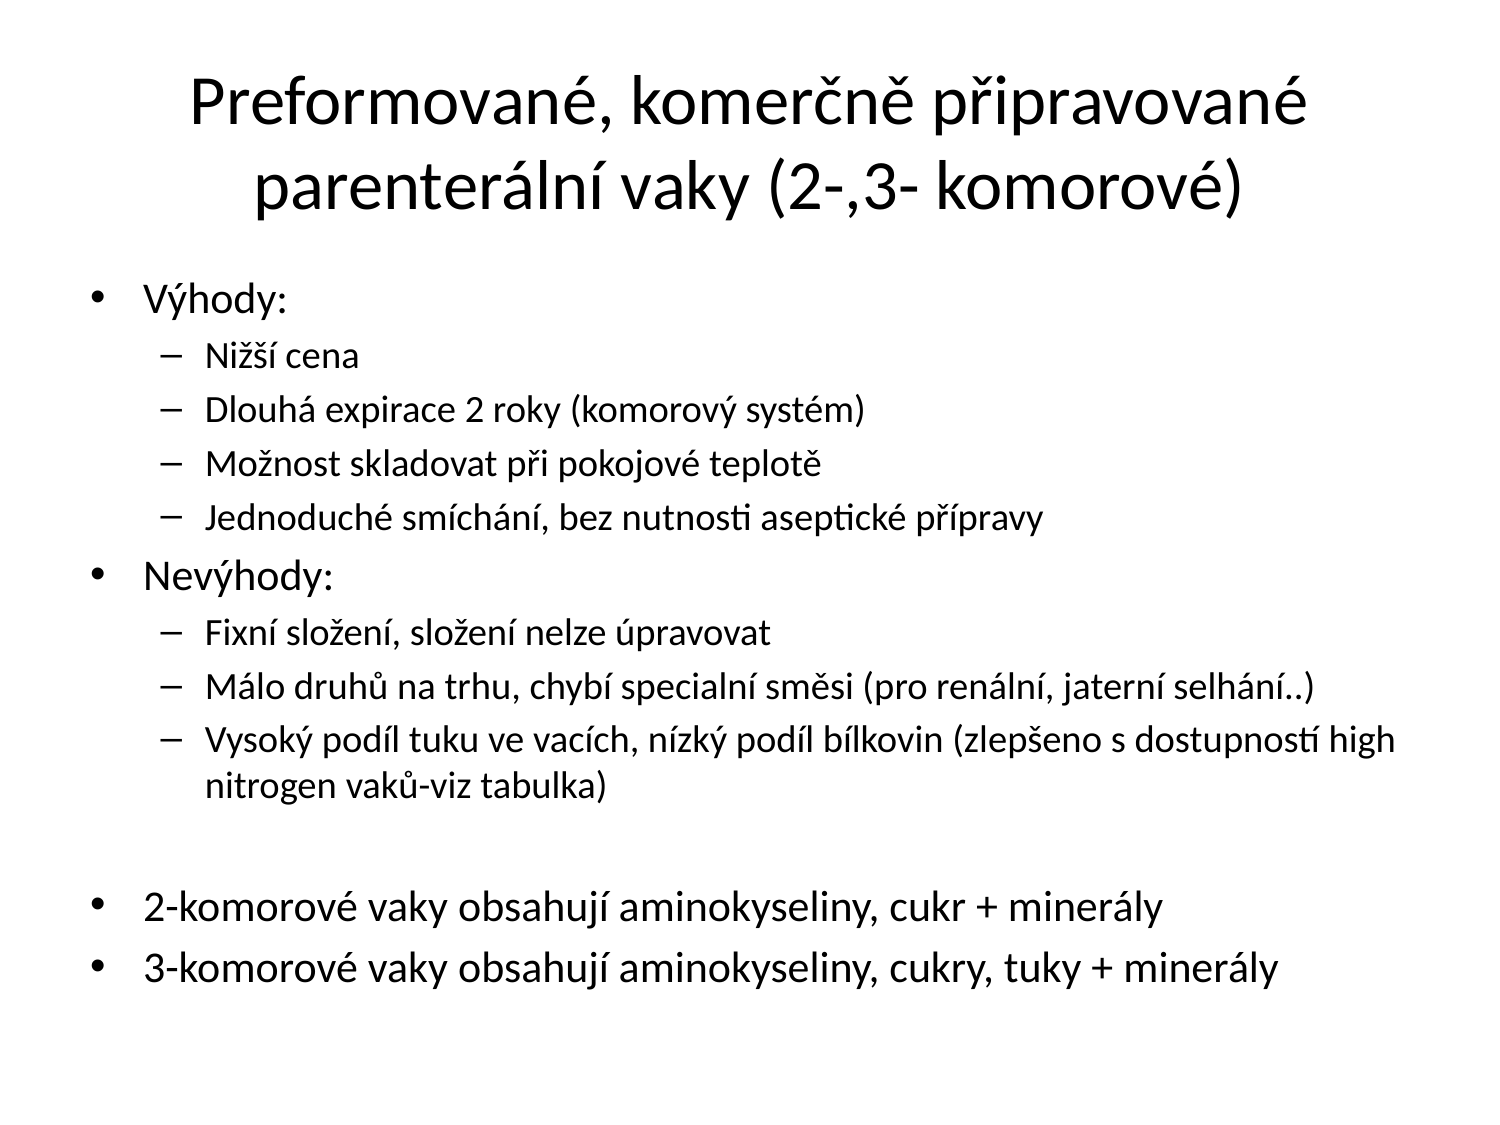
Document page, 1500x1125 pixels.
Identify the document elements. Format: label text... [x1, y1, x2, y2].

list Výhody: Nižší cena Dlouhá expirace 2 roky (komorový systém) Možnost skladovat při pokojové teplotě Jednoduché smíchání, bez nutnosti aseptické přípravy Nevýhody: Fixní složení, složení nelze úpravovat Málo druhů na trhu, chybí specialní směsi (pro renální, jaterní selhání..) Vysoký podíl tuku ve vacích, nízký podíl bílkovin (zlepšeno s dostupností high nitrogen vaků-viz tabulka) 2-komorové vaky obsahují aminokyseliny, cukr + minerály 3-komorové vaky obsahují aminokyseliny, cukry, tuky + minerály [75, 262, 1425, 1005]
title Preformované, komerčně připravované parenterální vaky (2-,3- komorové) [75, 45, 1425, 233]
